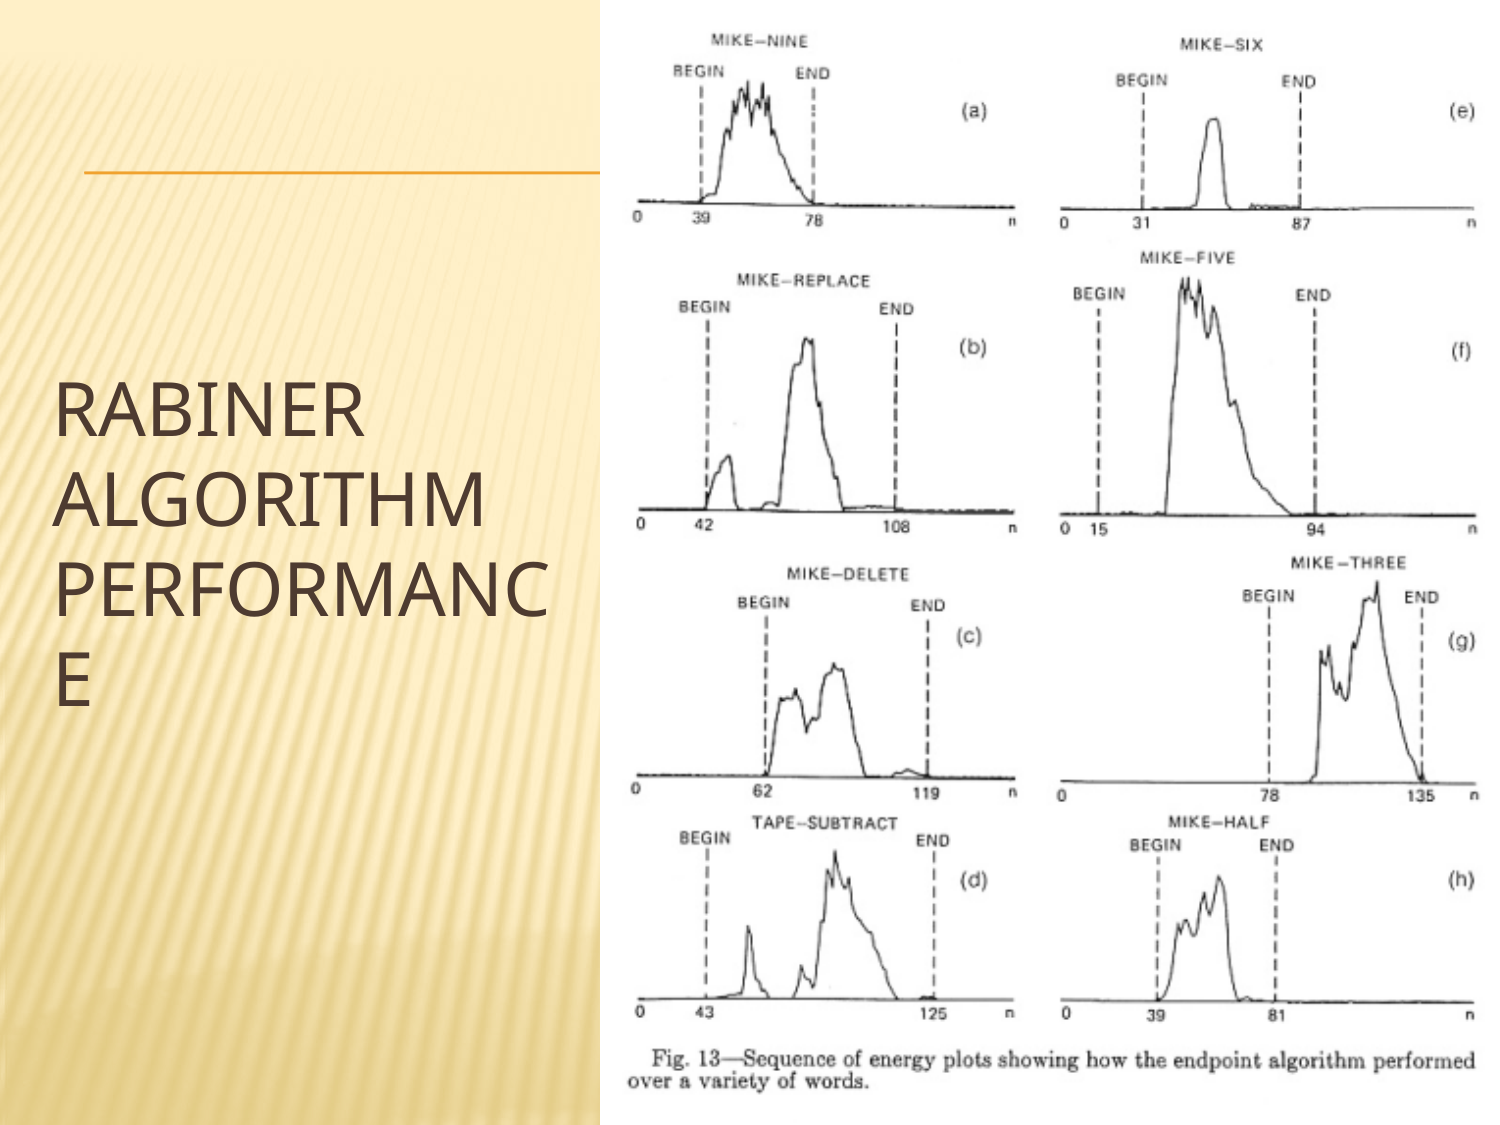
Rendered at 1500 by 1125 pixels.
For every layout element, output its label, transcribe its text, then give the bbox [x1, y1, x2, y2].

title Rabiner Algorithm Performance [37, 270, 588, 813]
picture [599, 0, 1500, 1125]
